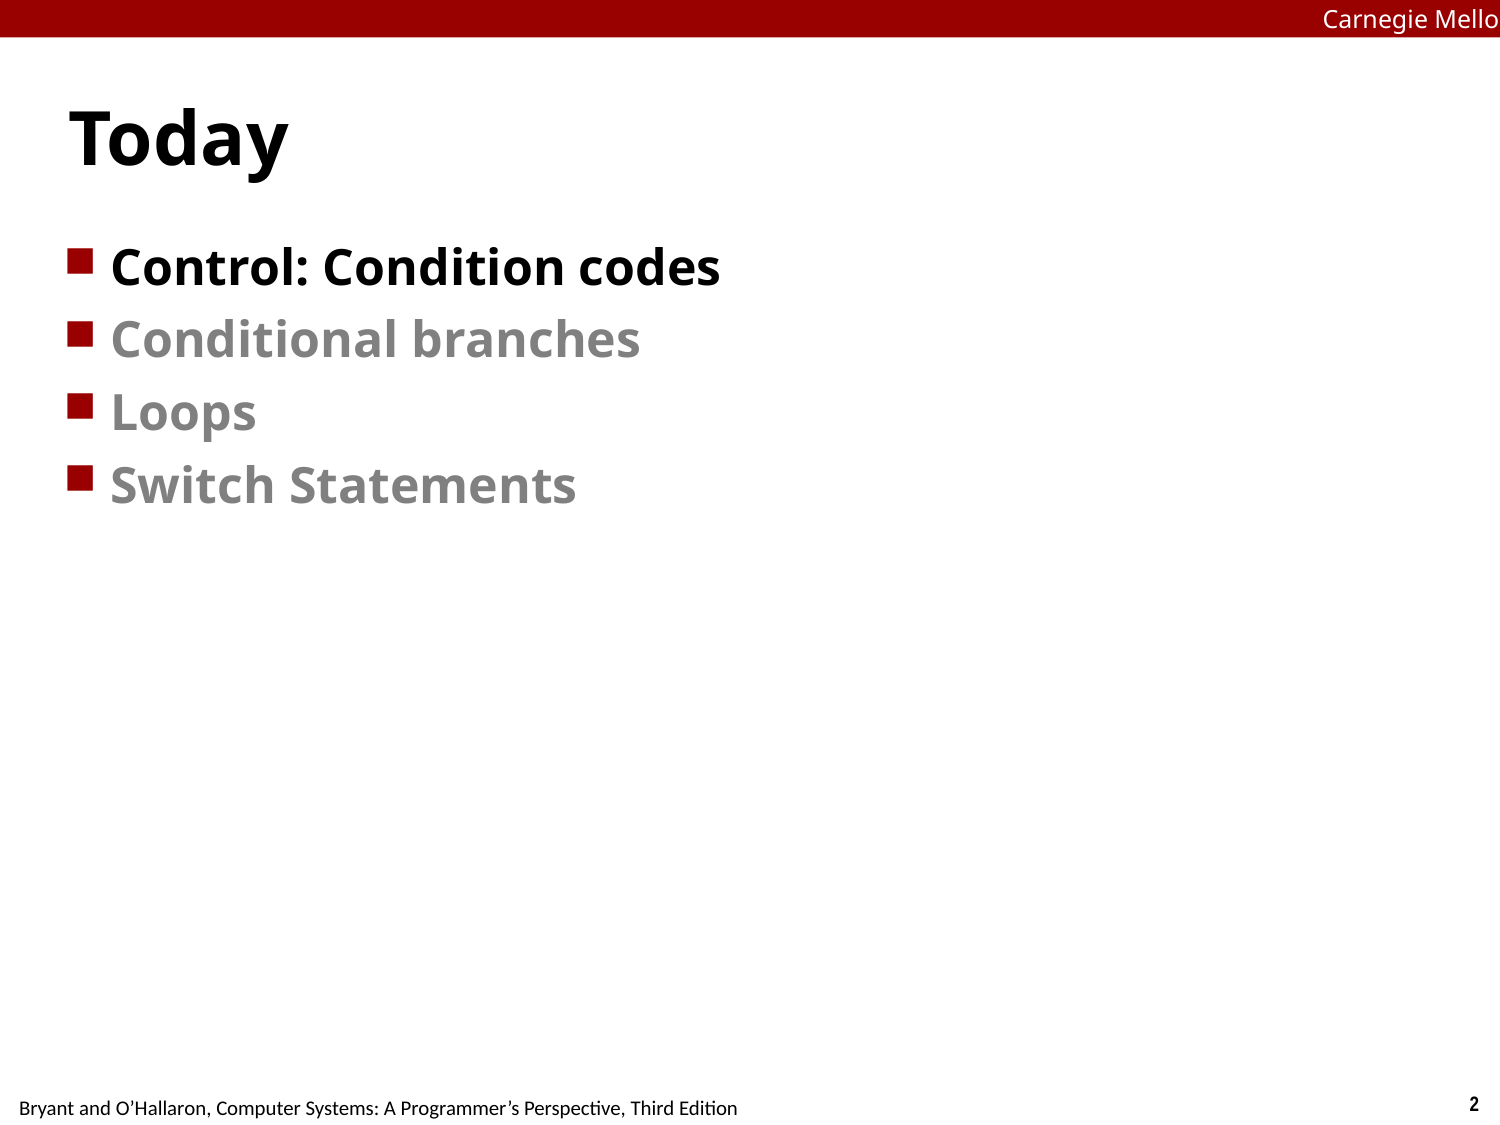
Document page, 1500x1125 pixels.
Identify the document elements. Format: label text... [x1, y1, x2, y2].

text_box Carnegie Mellon [1322, 3, 1500, 33]
list Control: Condition codes Conditional branches Loops Switch Statements [62, 228, 1438, 1122]
title Today [62, 41, 1438, 228]
text_box [0, 0, 1500, 38]
